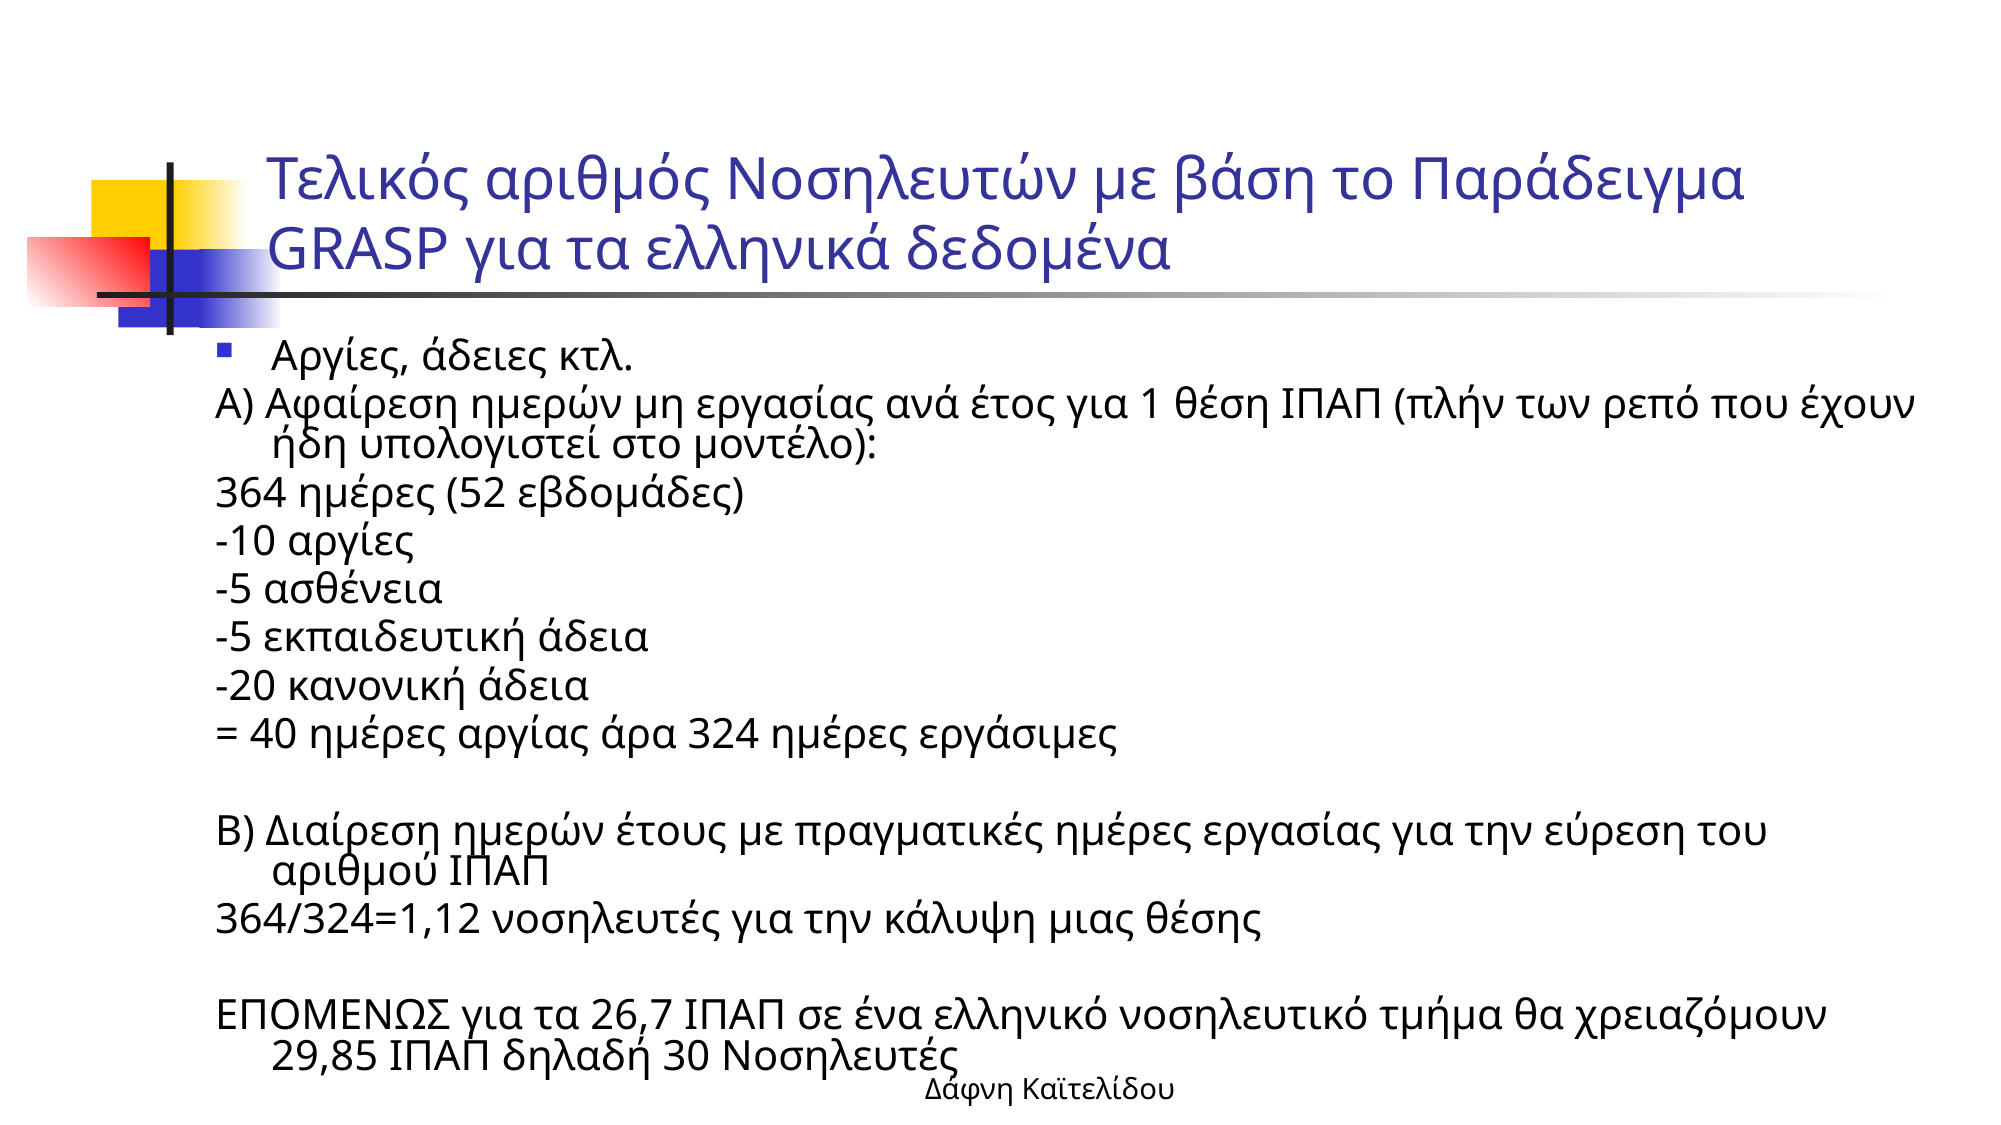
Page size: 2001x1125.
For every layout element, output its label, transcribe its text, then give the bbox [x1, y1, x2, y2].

title Τελικός αριθμός Νοσηλευτών με βάση το Παράδειγμα GRASP για τα ελληνικά δεδομένα [251, 101, 1957, 289]
list Αργίες, άδειες κτλ. Α) Αφαίρεση ημερών μη εργασίας ανά έτος για 1 θέση ΙΠΑΠ (πλήν των ρεπό που έχουν ήδη υπολογιστεί στο μοντέλο): 364 ημέρες (52 εβδομάδες) -10 αργίες -5 ασθένεια -5 εκπαιδευτική άδεια -20 κανονική άδεια = 40 ημέρες αργίας άρα 324 ημέρες εργάσιμες Β) Διαίρεση ημερών έτους με πραγματικές ημέρες εργασίας για την εύρεση του αριθμού ΙΠΑΠ 364/324=1,12 νοσηλευτές για την κάλυψη μιας θέσης ΕΠΟΜΕΝΩΣ για τα 26,7 ΙΠΑΠ σε ένα ελληνικό νοσηλευτικό τμήμα θα χρειαζόμουν 29,85 ΙΠΑΠ δηλαδή 30 Νοσηλευτές [199, 330, 1959, 1059]
footer Δάφνη Καϊτελίδου [733, 1059, 1367, 1113]
